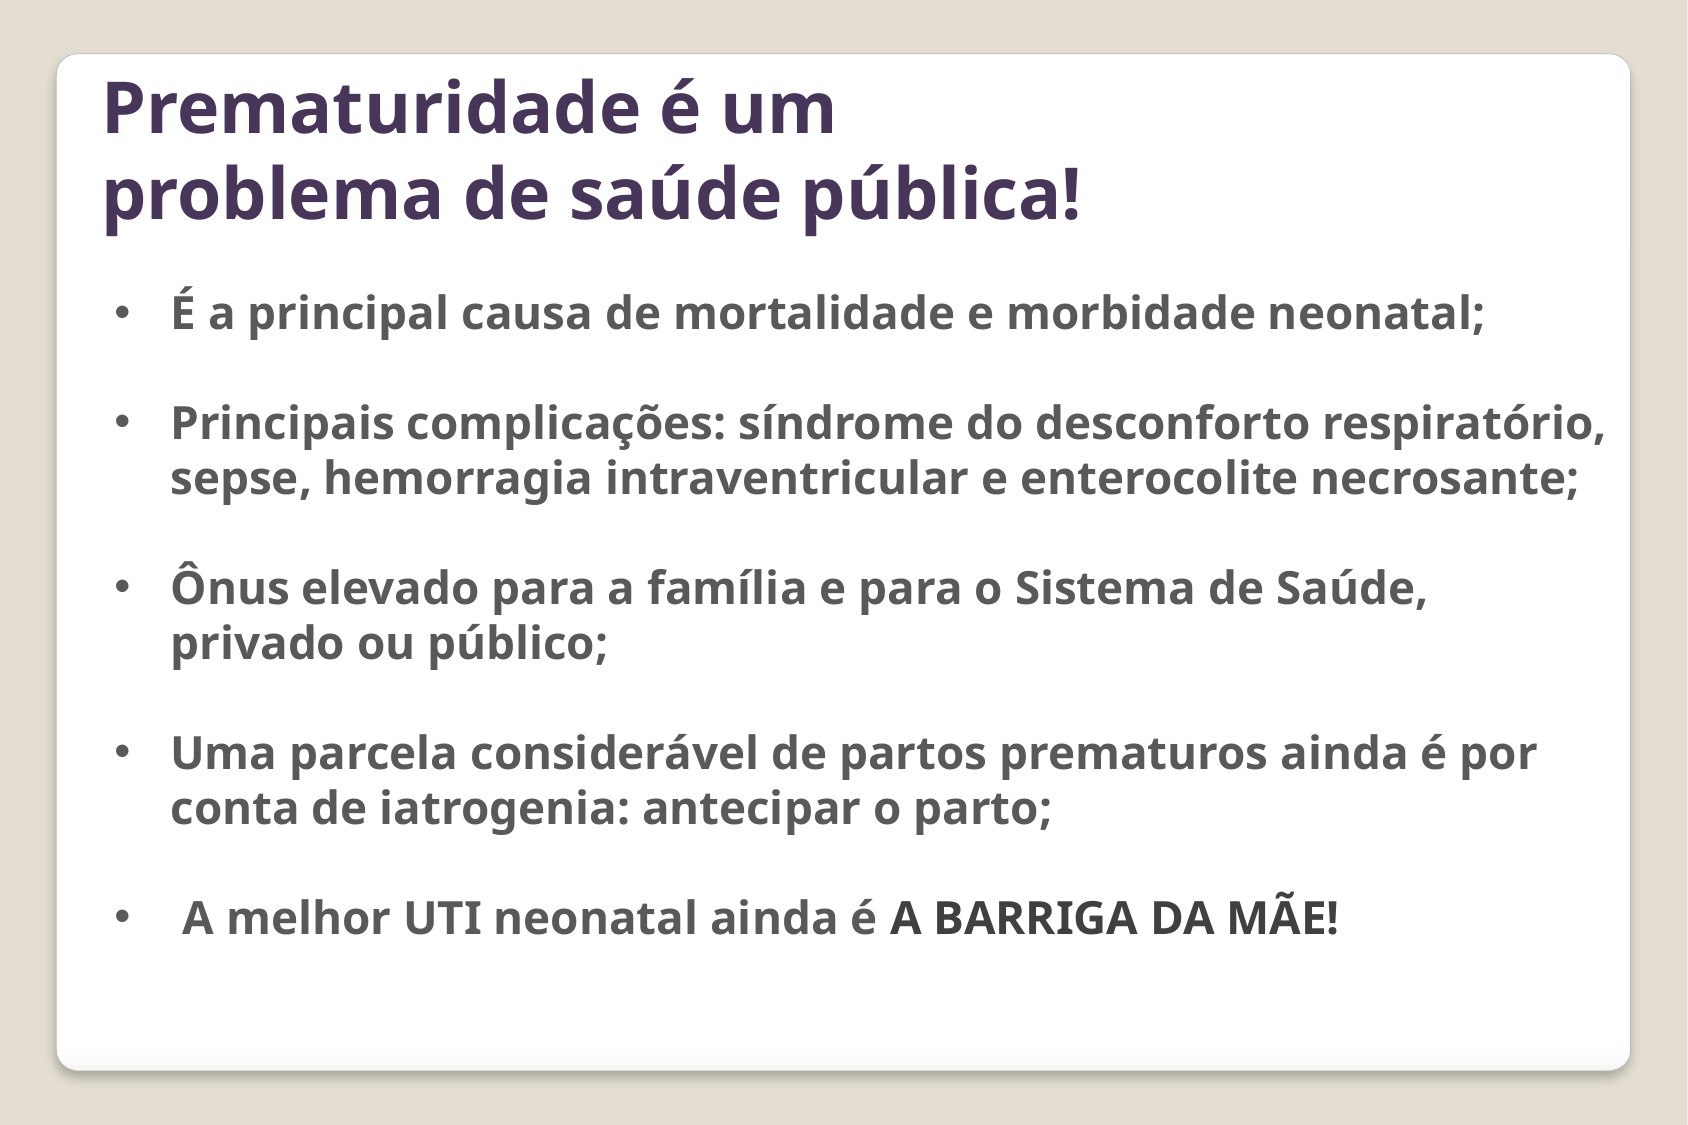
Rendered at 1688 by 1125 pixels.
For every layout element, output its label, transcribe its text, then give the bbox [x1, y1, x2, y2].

text_box É a principal causa de mortalidade e morbidade neonatal; Principais complicações: síndrome do desconforto respiratório, sepse, hemorragia intraventricular e enterocolite necrosante; Ônus elevado para a família e para o Sistema de Saúde, privado ou público; Uma parcela considerável de partos prematuros ainda é por conta de iatrogenia: antecipar o parto; A melhor UTI neonatal ainda é A BARRIGA DA MÃE! [99, 276, 1631, 1011]
text_box Prematuridade é um problema de saúde pública! [86, 54, 1457, 243]
